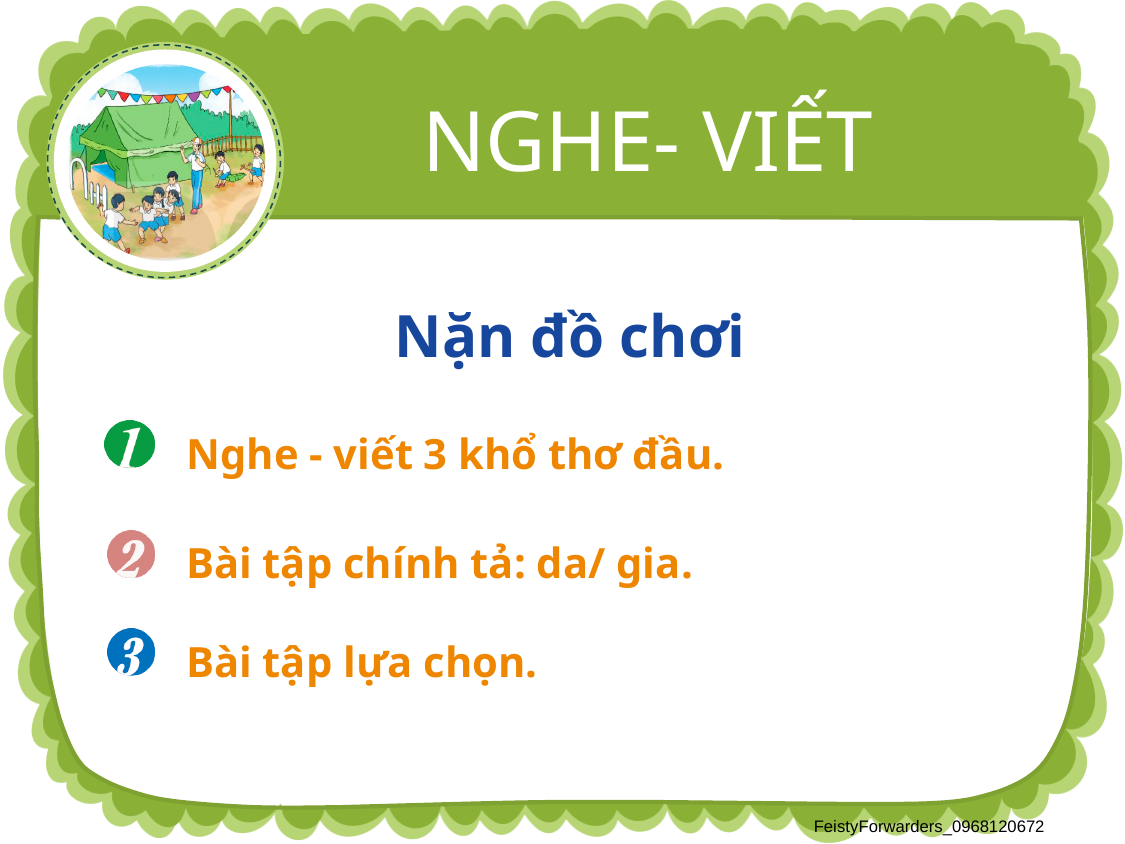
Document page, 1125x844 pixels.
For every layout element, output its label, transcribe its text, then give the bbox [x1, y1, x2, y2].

text_box Bài tập chính tả: da/ gia. [171, 504, 969, 595]
text_box Bài tập lựa chọn. [171, 603, 969, 693]
text_box Nghe - viết 3 khổ thơ đầu. [171, 395, 969, 485]
text_box NGHE- VIẾT [276, 80, 1019, 196]
text_box Nặn đồ chơi [380, 291, 761, 377]
picture [0, 0, 1125, 844]
